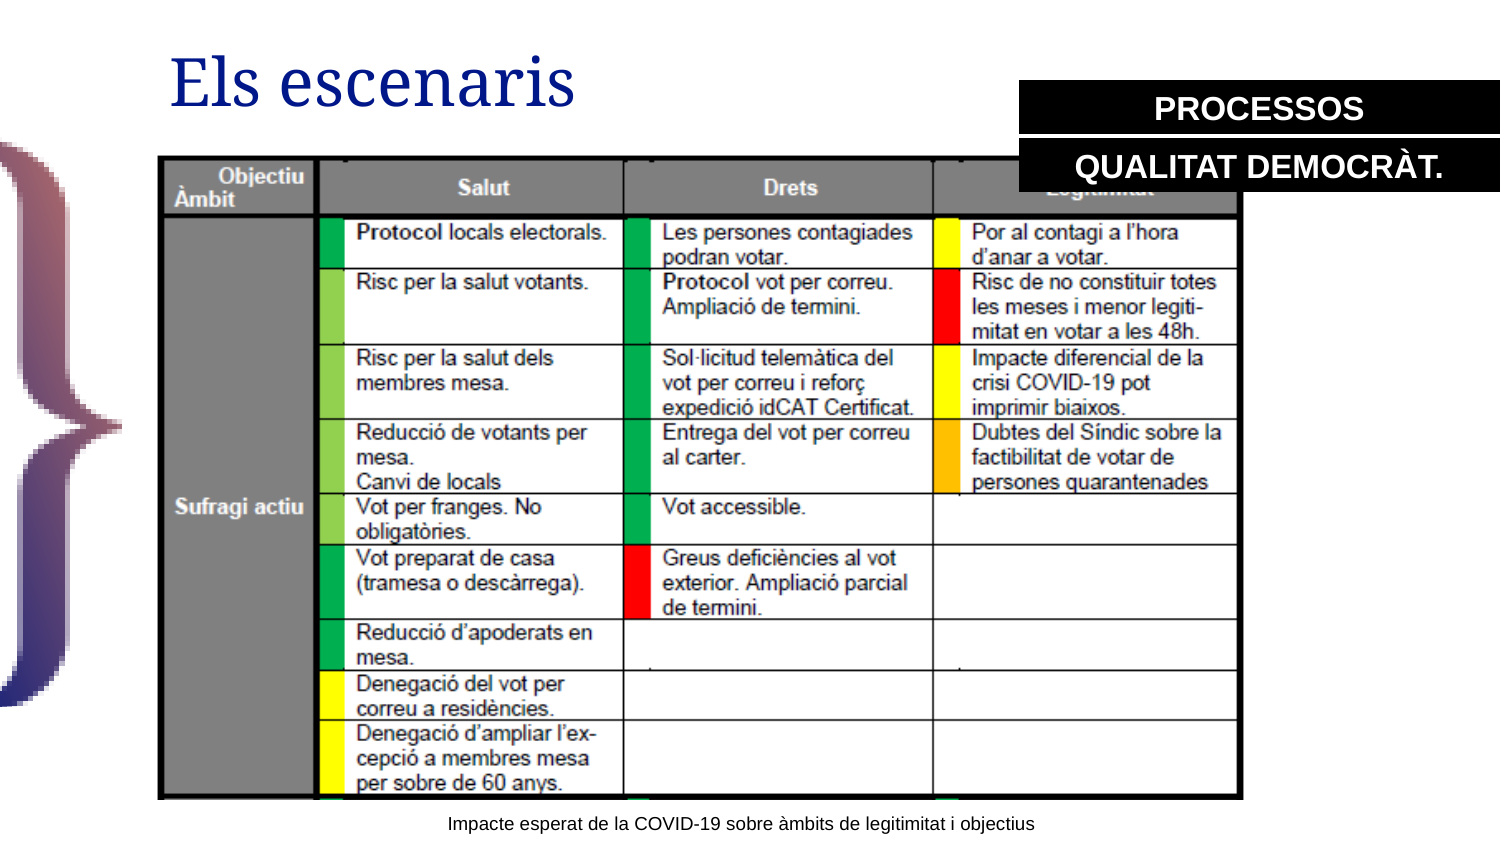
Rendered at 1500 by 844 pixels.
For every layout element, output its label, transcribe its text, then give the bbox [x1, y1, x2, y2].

text_box Impacte esperat de la COVID-19 sobre àmbits de legitimitat i objectius [432, 804, 1050, 842]
text_box Processos [1019, 80, 1500, 134]
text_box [153, 144, 1247, 800]
text_box QUALITAT DEMOCRÀT. [1019, 138, 1500, 192]
title Els escenaris [154, 39, 1404, 128]
